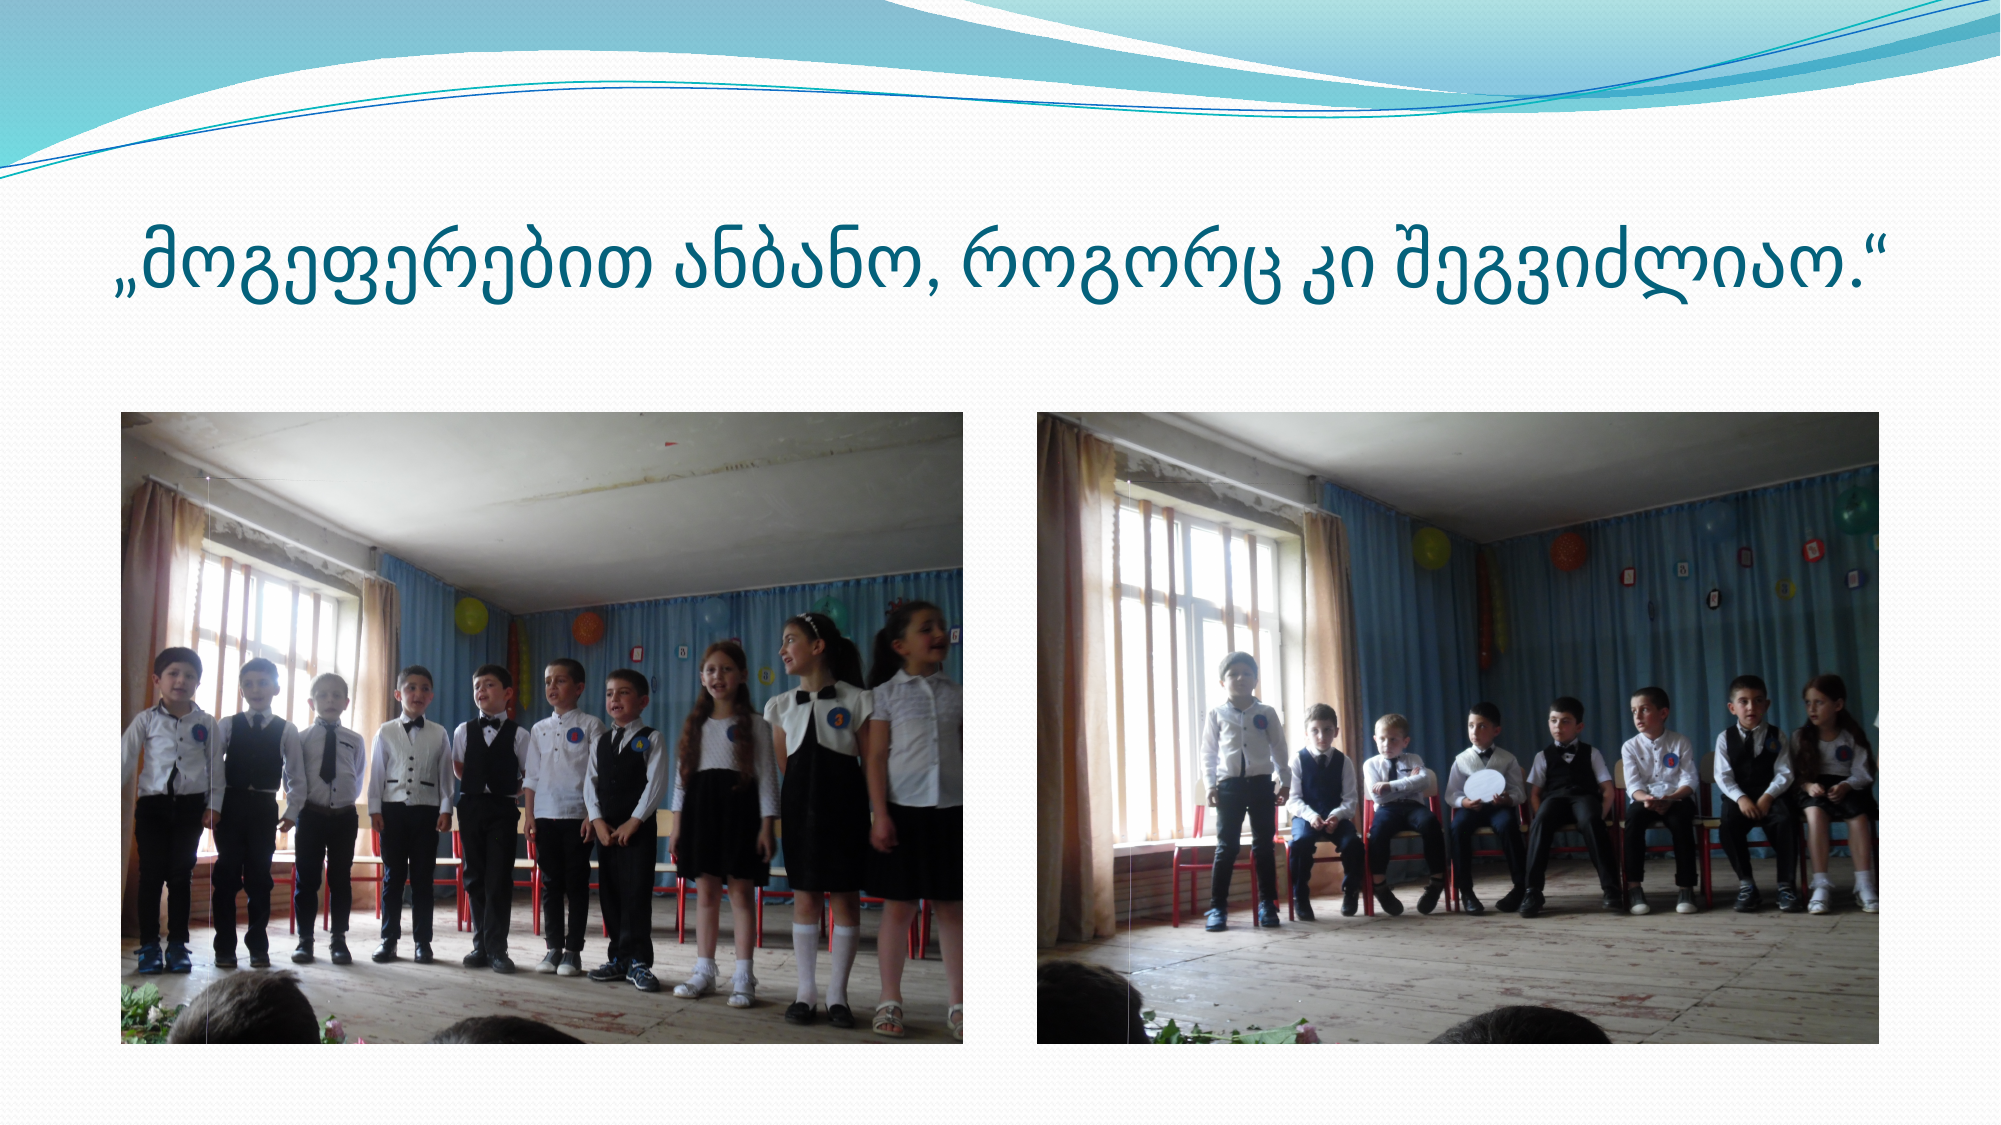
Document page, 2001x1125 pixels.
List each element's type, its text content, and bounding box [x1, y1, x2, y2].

title „მოგეფერებით ანბანო, როგორც კი შეგვიძლიაო.“ [99, 115, 1900, 303]
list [1036, 412, 1879, 1044]
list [120, 412, 963, 1044]
